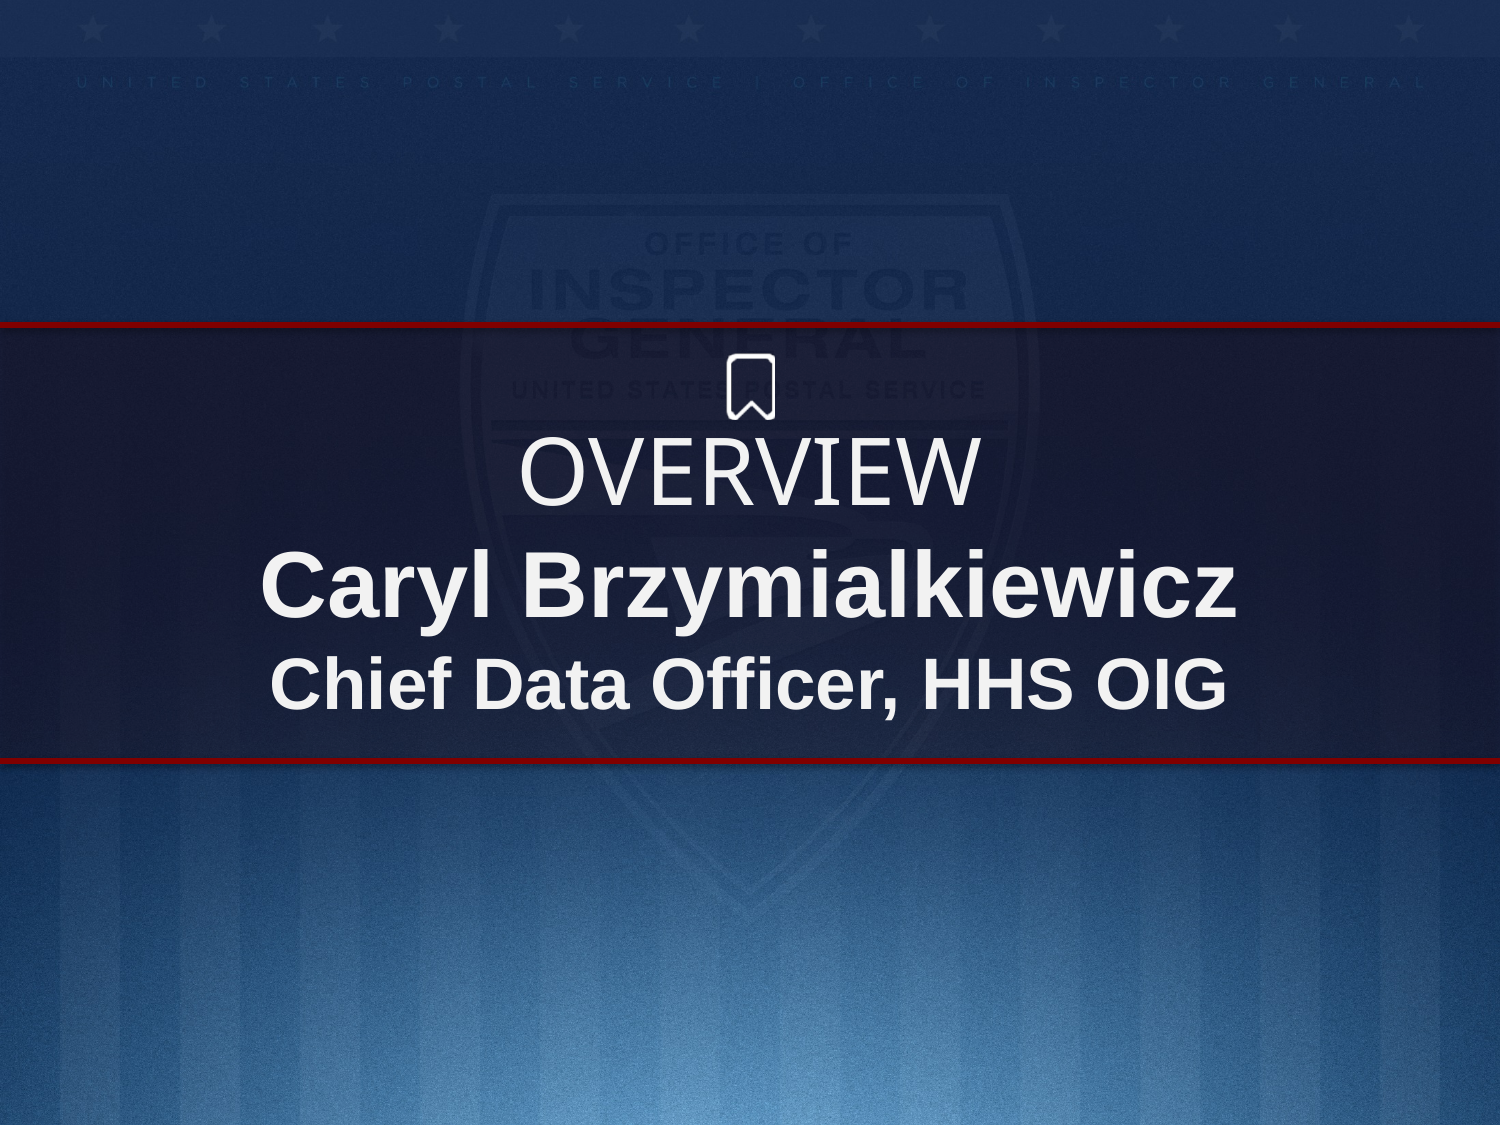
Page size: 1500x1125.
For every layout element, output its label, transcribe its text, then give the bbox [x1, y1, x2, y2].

picture [0, 0, 1500, 322]
title OVERVIEW Caryl Brzymialkiewicz Chief Data Officer, HHS OIG [75, 525, 1425, 732]
picture [0, 328, 1500, 758]
picture [0, 764, 1500, 1125]
